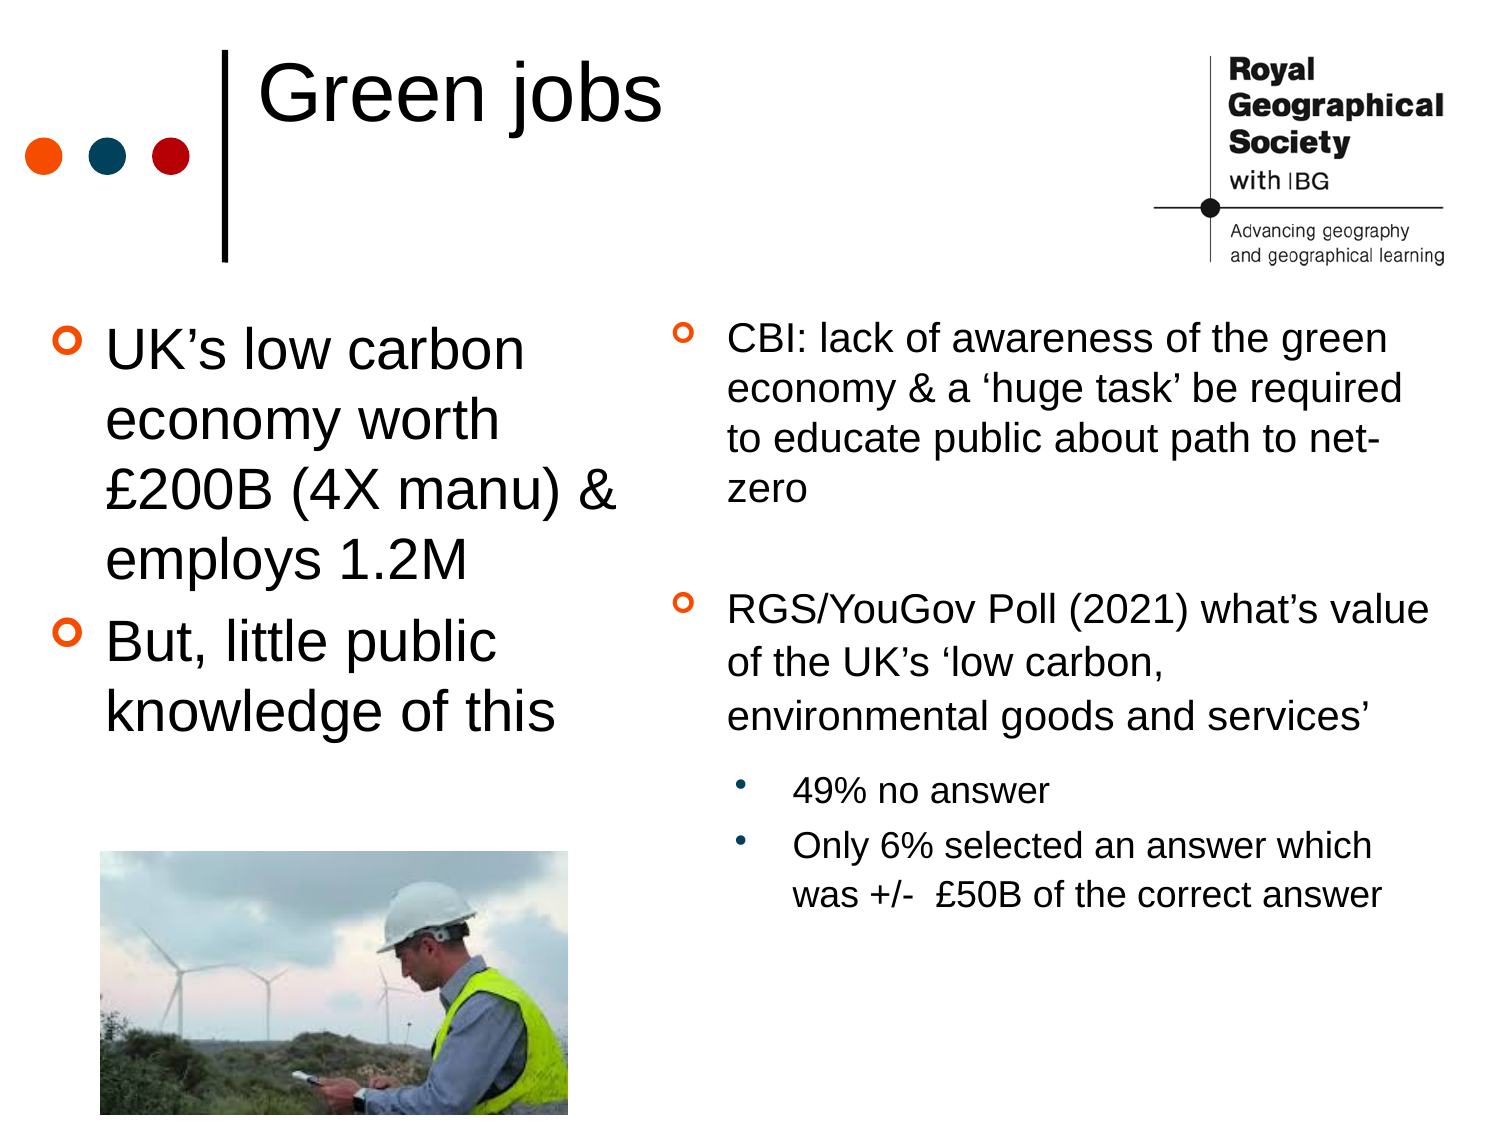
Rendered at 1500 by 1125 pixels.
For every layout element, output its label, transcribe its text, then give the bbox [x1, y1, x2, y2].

picture [100, 851, 568, 1115]
list CBI: lack of awareness of the green economy & a ‘huge task’ be required to educate public about path to net-zero RGS/YouGov Poll (2021) what’s value of the UK’s ‘low carbon, environmental goods and services’ 49% no answer Only 6% selected an answer which was +/- £50B of the correct answer [655, 303, 1447, 989]
list UK’s low carbon economy worth £200B (4X manu) & employs 1.2M But, little public knowledge of this [34, 303, 655, 824]
title Green jobs [242, 31, 1140, 268]
picture [1151, 51, 1451, 268]
